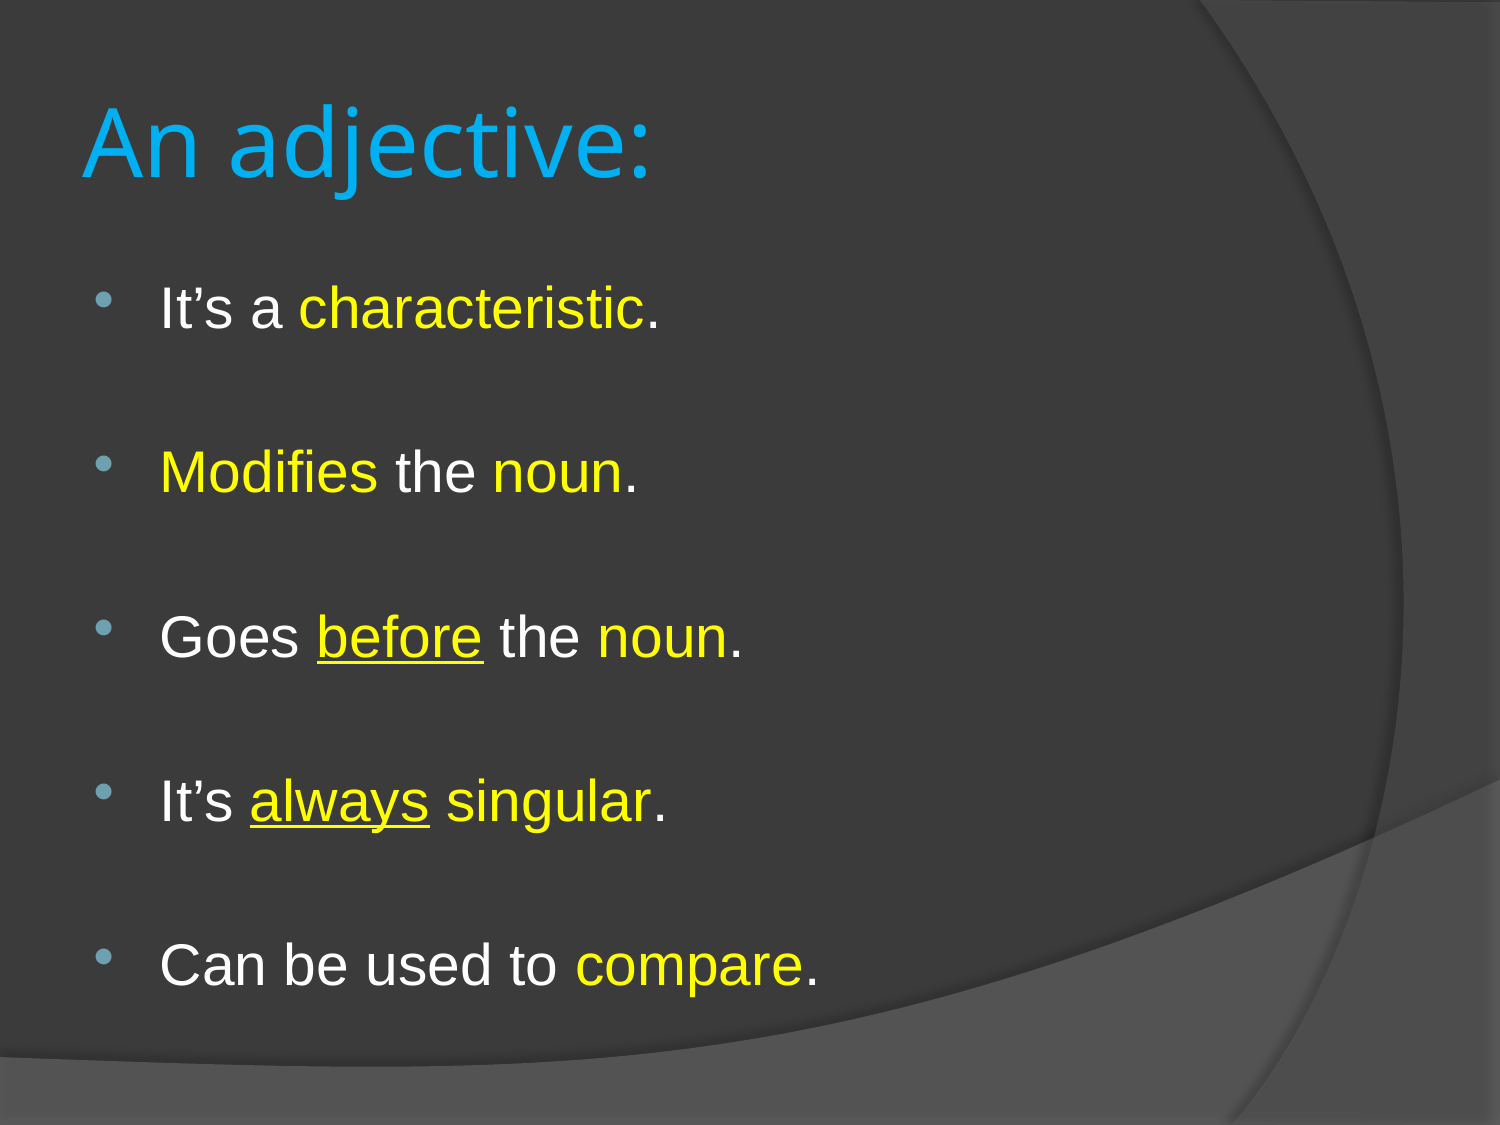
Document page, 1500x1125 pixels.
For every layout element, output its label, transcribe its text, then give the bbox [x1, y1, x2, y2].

title An adjective: [75, 45, 1300, 233]
list It’s a characteristic. Modifies the noun. Goes before the noun. It’s always singular. Can be used to compare. [75, 262, 1300, 1005]
